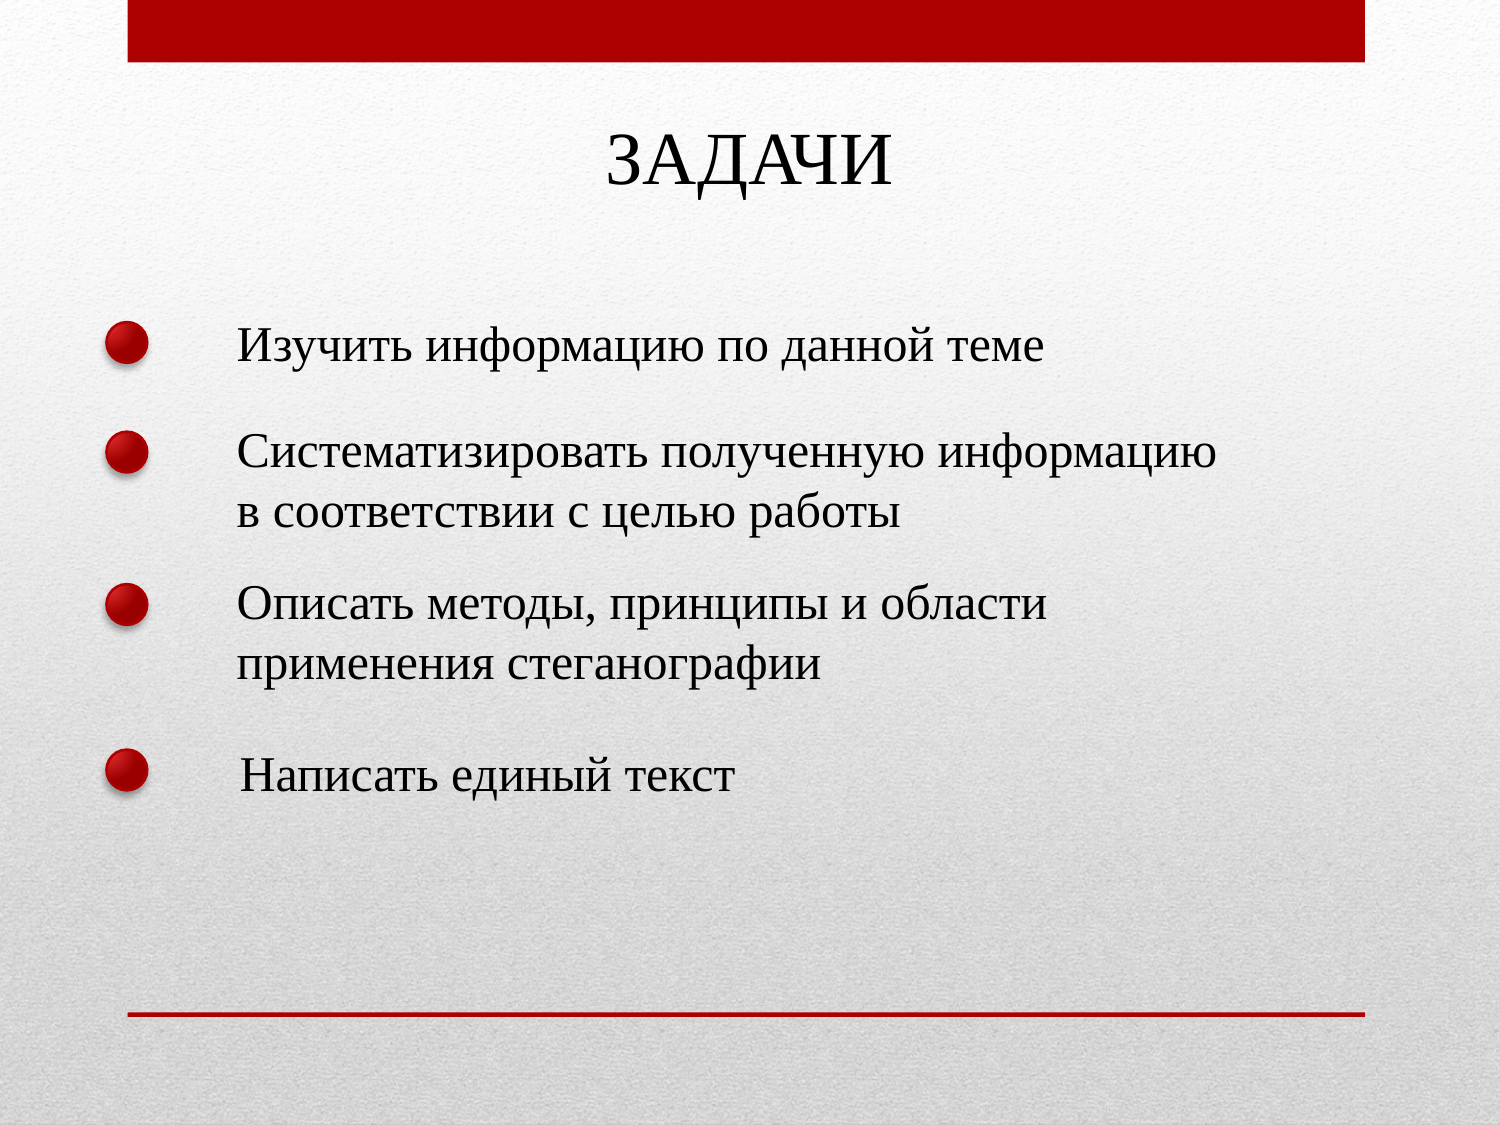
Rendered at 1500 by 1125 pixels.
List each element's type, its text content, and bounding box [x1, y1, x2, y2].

text_box ЗАДАЧИ [590, 101, 910, 207]
text_box [105, 582, 149, 627]
text_box Изучить информацию по данной теме [221, 304, 1153, 380]
text_box [105, 748, 149, 792]
text_box Написать единый текст [224, 733, 751, 809]
text_box Описать методы, принципы и области применения стеганографии [221, 562, 1084, 698]
text_box [105, 430, 149, 474]
text_box [105, 320, 149, 365]
text_box Систематизировать полученную информацию в соответствии с целью работы [221, 410, 1237, 546]
